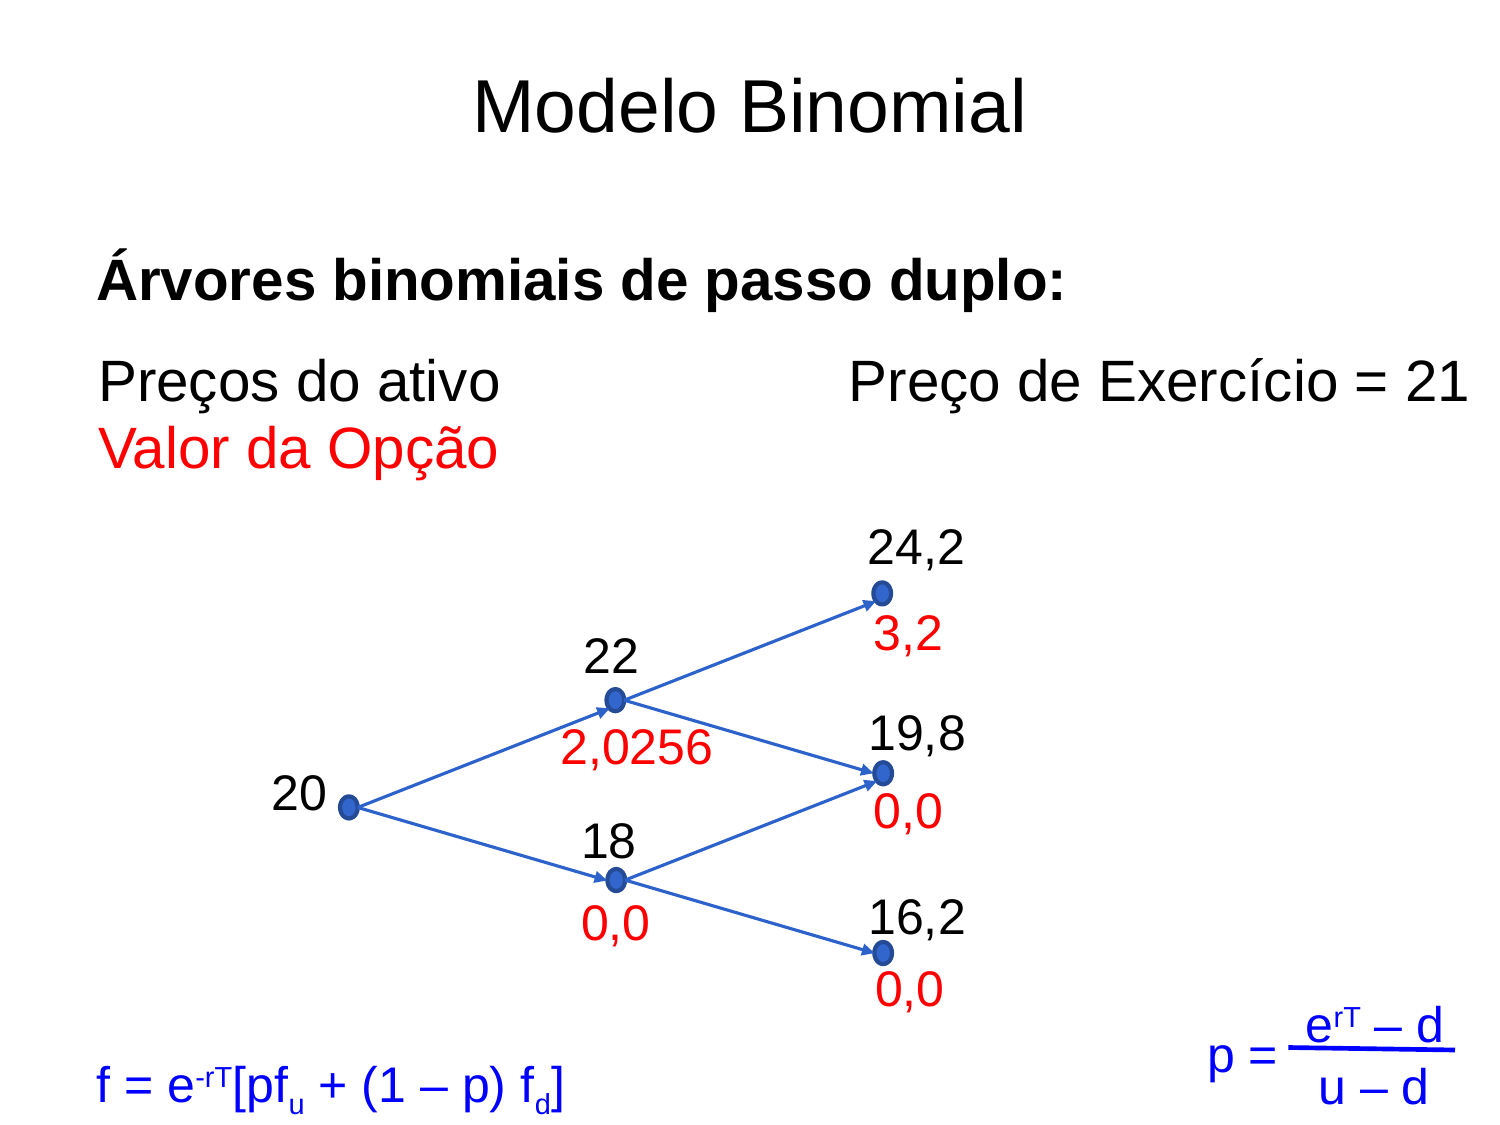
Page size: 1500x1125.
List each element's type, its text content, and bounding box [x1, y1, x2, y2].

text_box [623, 699, 874, 774]
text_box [624, 879, 875, 954]
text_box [357, 708, 610, 808]
title Modelo Binomial [75, 45, 1425, 161]
text_box [604, 692, 618, 707]
text_box 18 [612, 801, 619, 876]
text_box Preços do ativo [29, 335, 570, 421]
text_box 3,2 [858, 593, 970, 669]
list Árvores binomiais de passo duplo: [81, 206, 1163, 332]
text_box Preço de Exercício = 21 [829, 336, 1491, 421]
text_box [1288, 1047, 1456, 1051]
text_box 0,0 [860, 949, 972, 1025]
text_box 16,2 [879, 877, 1008, 952]
text_box 0,0 [566, 883, 621, 959]
text_box u – d [1303, 1034, 1445, 1045]
text_box 20 [242, 753, 352, 829]
text_box 2,0256 [609, 707, 621, 782]
text_box p = [1192, 1002, 1303, 1083]
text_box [624, 780, 878, 881]
text_box 0,0 [877, 770, 970, 846]
text_box f = e-rT[pfu + (1 – p) fd] [81, 1031, 696, 1115]
text_box 22 [554, 616, 618, 692]
text_box [611, 876, 619, 883]
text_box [357, 807, 608, 881]
text_box erT – d [1290, 972, 1460, 1060]
text_box Valor da Opção [28, 402, 569, 488]
text_box u – d [1303, 1059, 1445, 1122]
text_box [871, 580, 894, 593]
text_box 19,8 [878, 692, 1008, 768]
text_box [623, 600, 877, 701]
text_box 24,2 [839, 507, 1008, 582]
